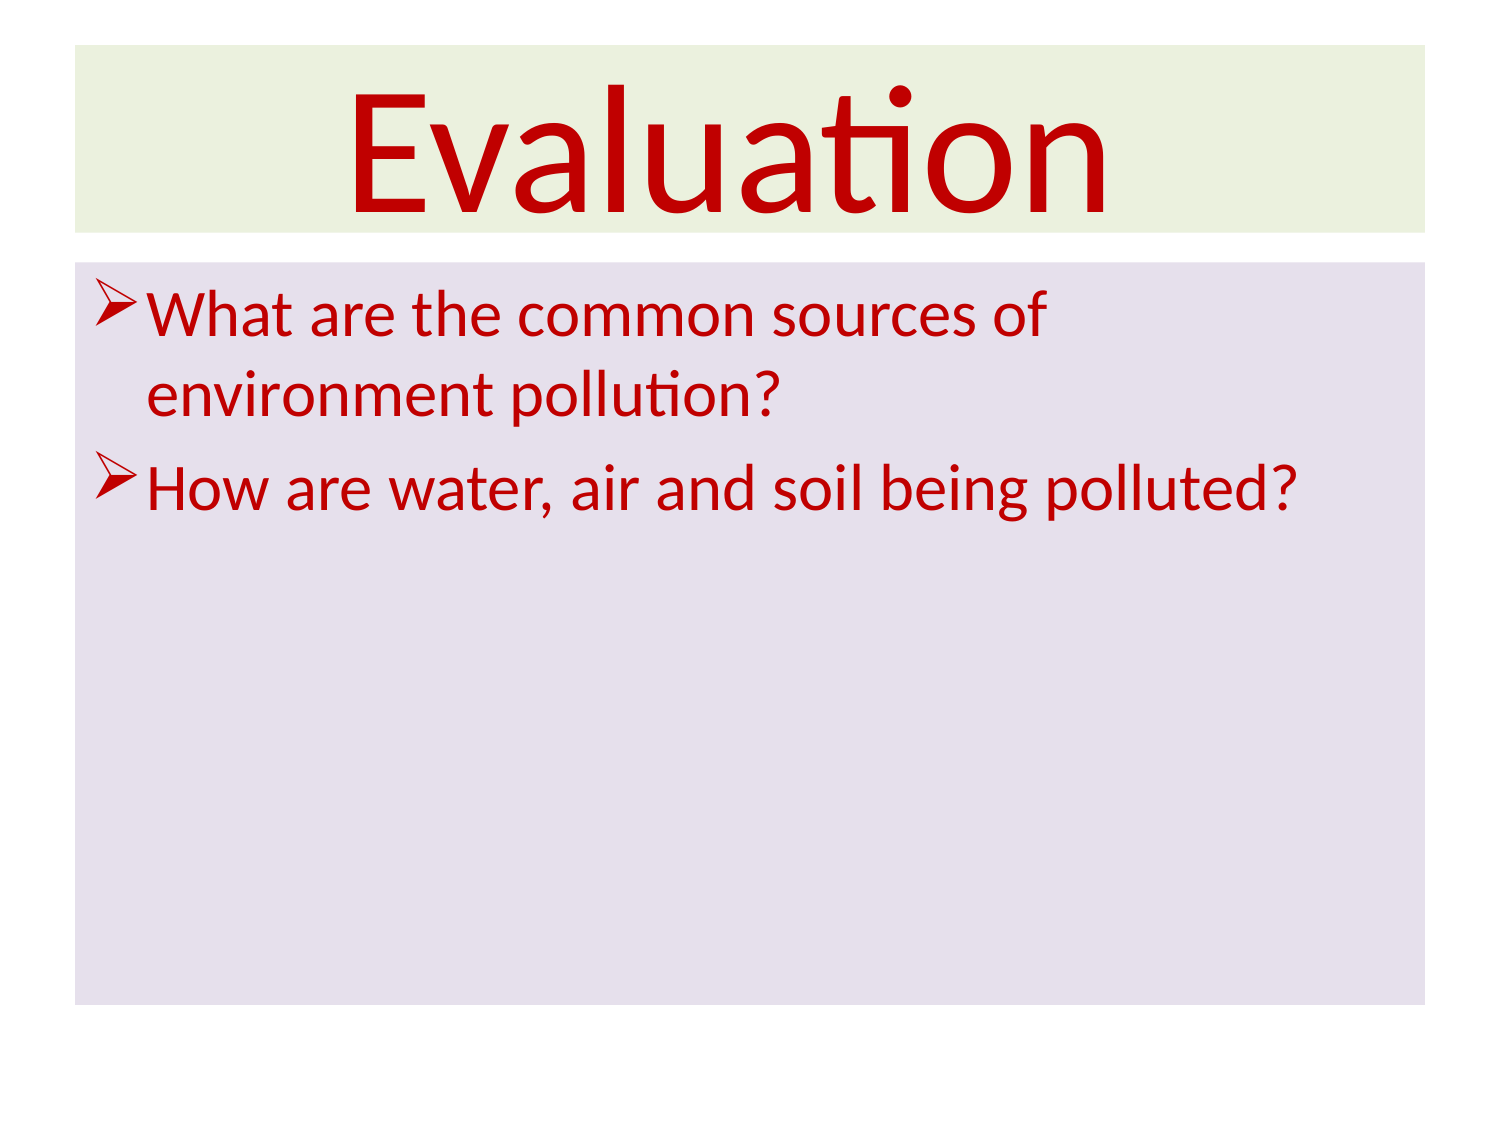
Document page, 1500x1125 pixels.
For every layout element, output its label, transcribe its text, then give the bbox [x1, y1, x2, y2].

list What are the common sources of environment pollution? How are water, air and soil being polluted? [75, 262, 1425, 1005]
title Evaluation [75, 45, 1425, 233]
